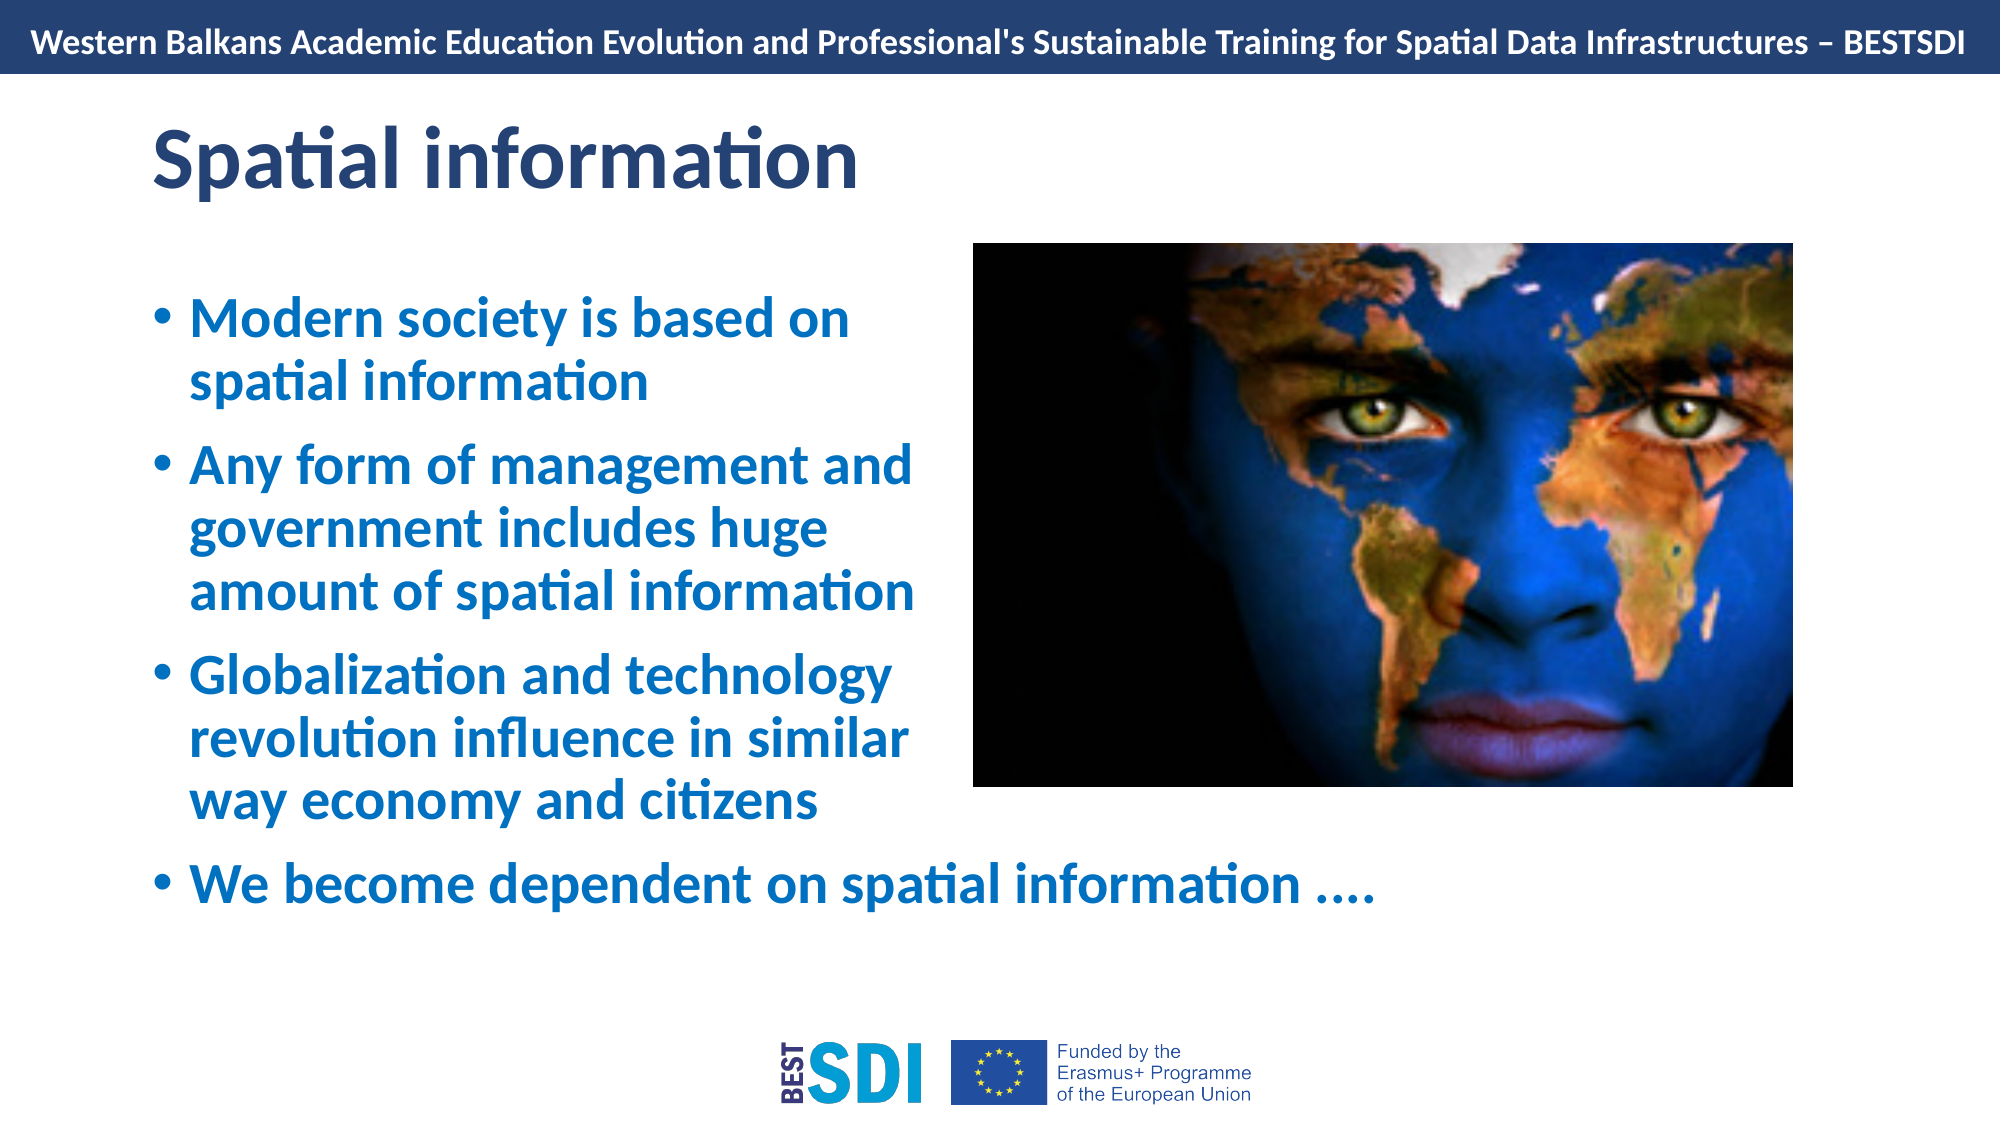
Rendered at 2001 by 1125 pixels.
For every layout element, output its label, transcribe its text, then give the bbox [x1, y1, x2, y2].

picture [973, 243, 1793, 787]
picture [951, 1040, 1251, 1105]
picture [781, 1042, 921, 1105]
list Modern society is based on spatial information Any form of management and government includes huge amount of spatial information Globalization and technology revolution influence in similar way economy and citizens We become dependent on spatial information .... [137, 279, 1863, 988]
title Spatial information [137, 104, 1863, 216]
